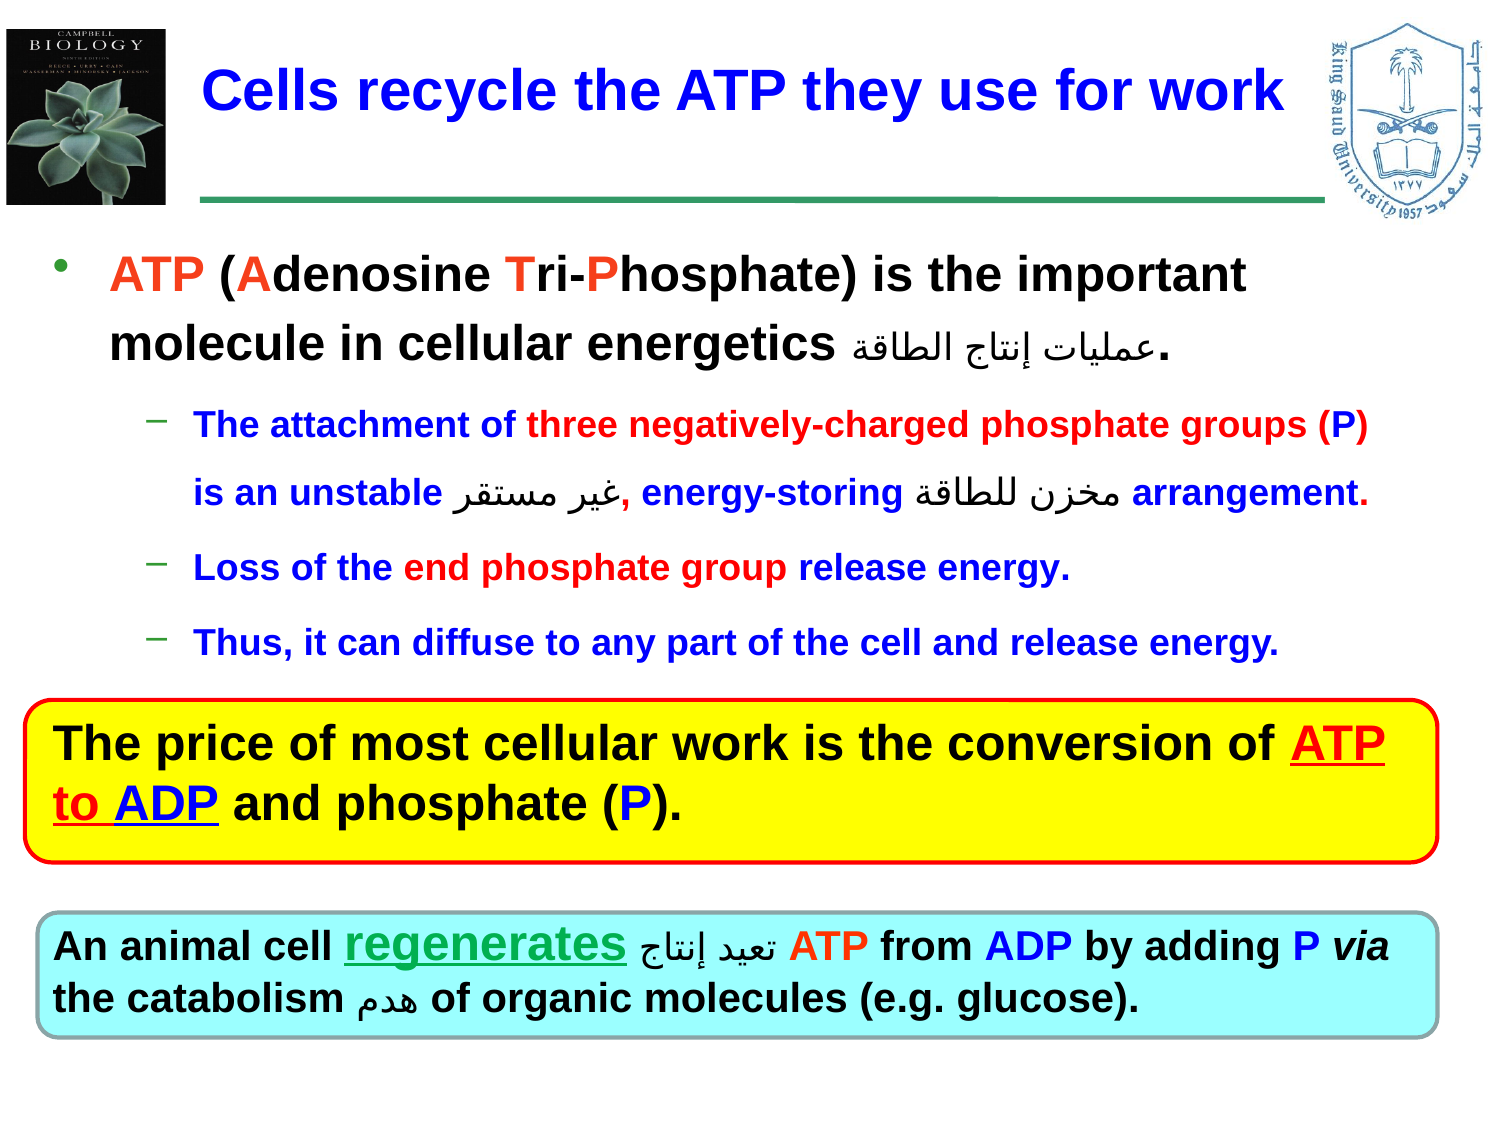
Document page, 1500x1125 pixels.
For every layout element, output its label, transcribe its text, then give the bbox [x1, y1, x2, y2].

text_box [22, 701, 37, 861]
text_box [1425, 701, 1440, 861]
list ATP (Adenosine Tri-Phosphate) is the important molecule in cellular energetics عمليات إنتاج الطاقة. The attachment of three negatively-charged phosphate groups (P) is an unstable غير مستقر, energy-storing مخزن للطاقة arrangement. Loss of the end phosphate group release energy. Thus, it can diffuse to any part of the cell and release energy. The price of most cellular work is the conversion of ATP to ADP and phosphate (P). An animal cell regenerates تعيد إنتاج ATP from ADP by adding P via the catabolism هدم of organic molecules (e.g. glucose). [37, 233, 1425, 1028]
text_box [5, 16, 1488, 226]
text_box [38, 912, 1440, 1040]
